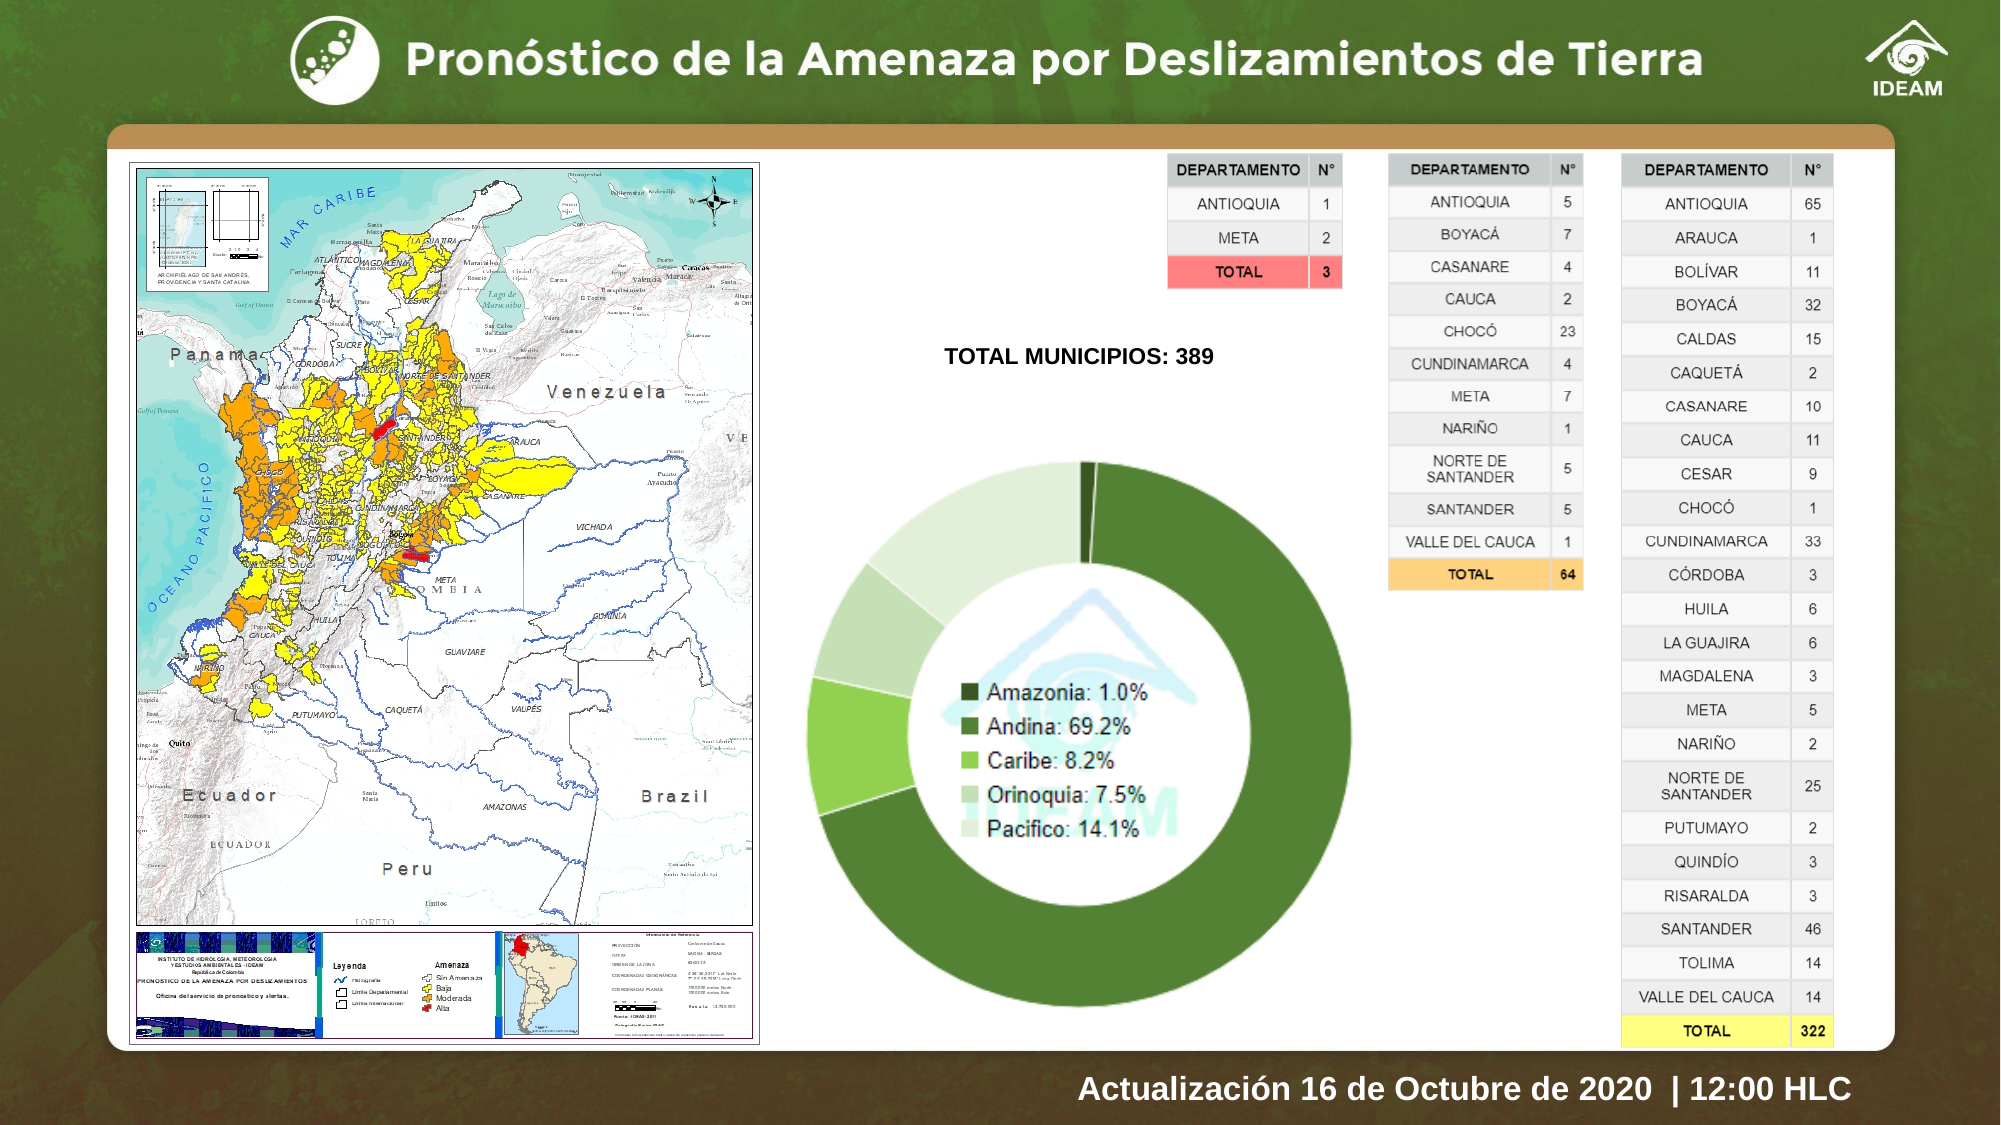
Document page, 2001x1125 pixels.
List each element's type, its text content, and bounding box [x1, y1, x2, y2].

text_box Actualización 16 de Octubre de 2020 | 12:00 HLC [1062, 1059, 1930, 1115]
text_box TOTAL MUNICIPIOS: 389 [924, 334, 1234, 377]
picture [0, 0, 2001, 1125]
